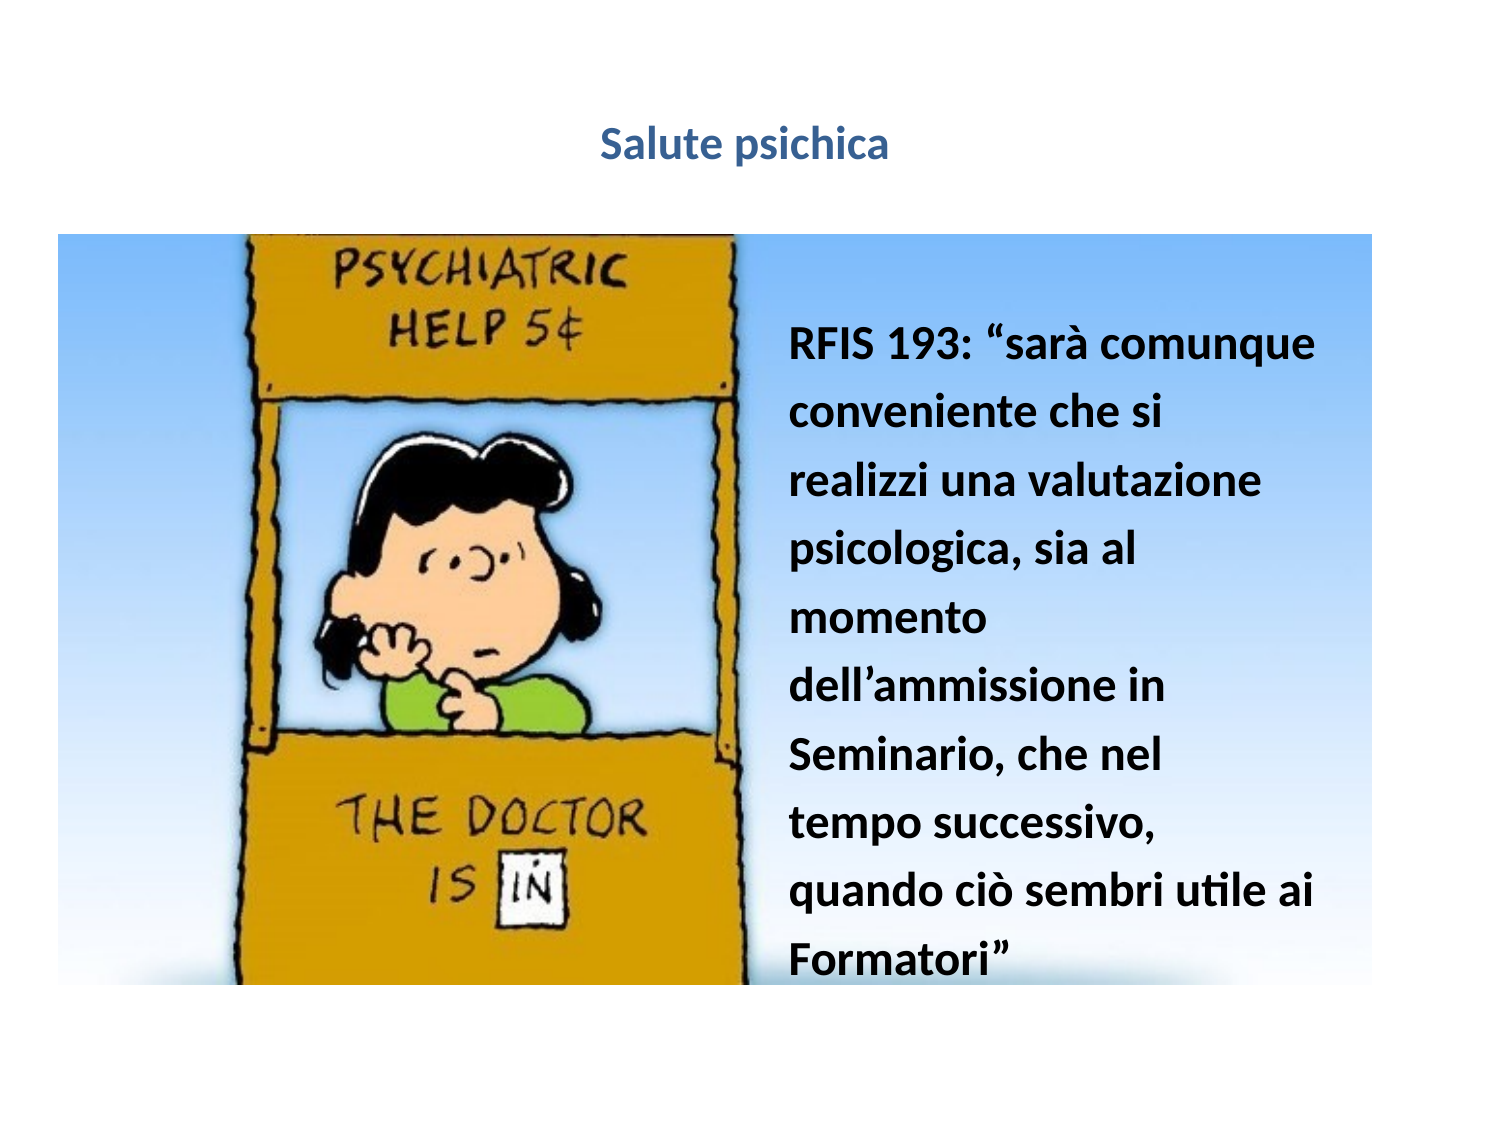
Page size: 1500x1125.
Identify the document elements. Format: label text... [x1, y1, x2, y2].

title Salute psichica [70, 46, 1421, 235]
list RFIS 193: “sarà comunque conveniente che si realizzi una valutazione psicologica, sia al momento dell’ammissione in Seminario, che nel tempo successivo, quando ciò sembri utile ai Formatori” [773, 234, 1407, 1004]
picture [58, 234, 1372, 985]
